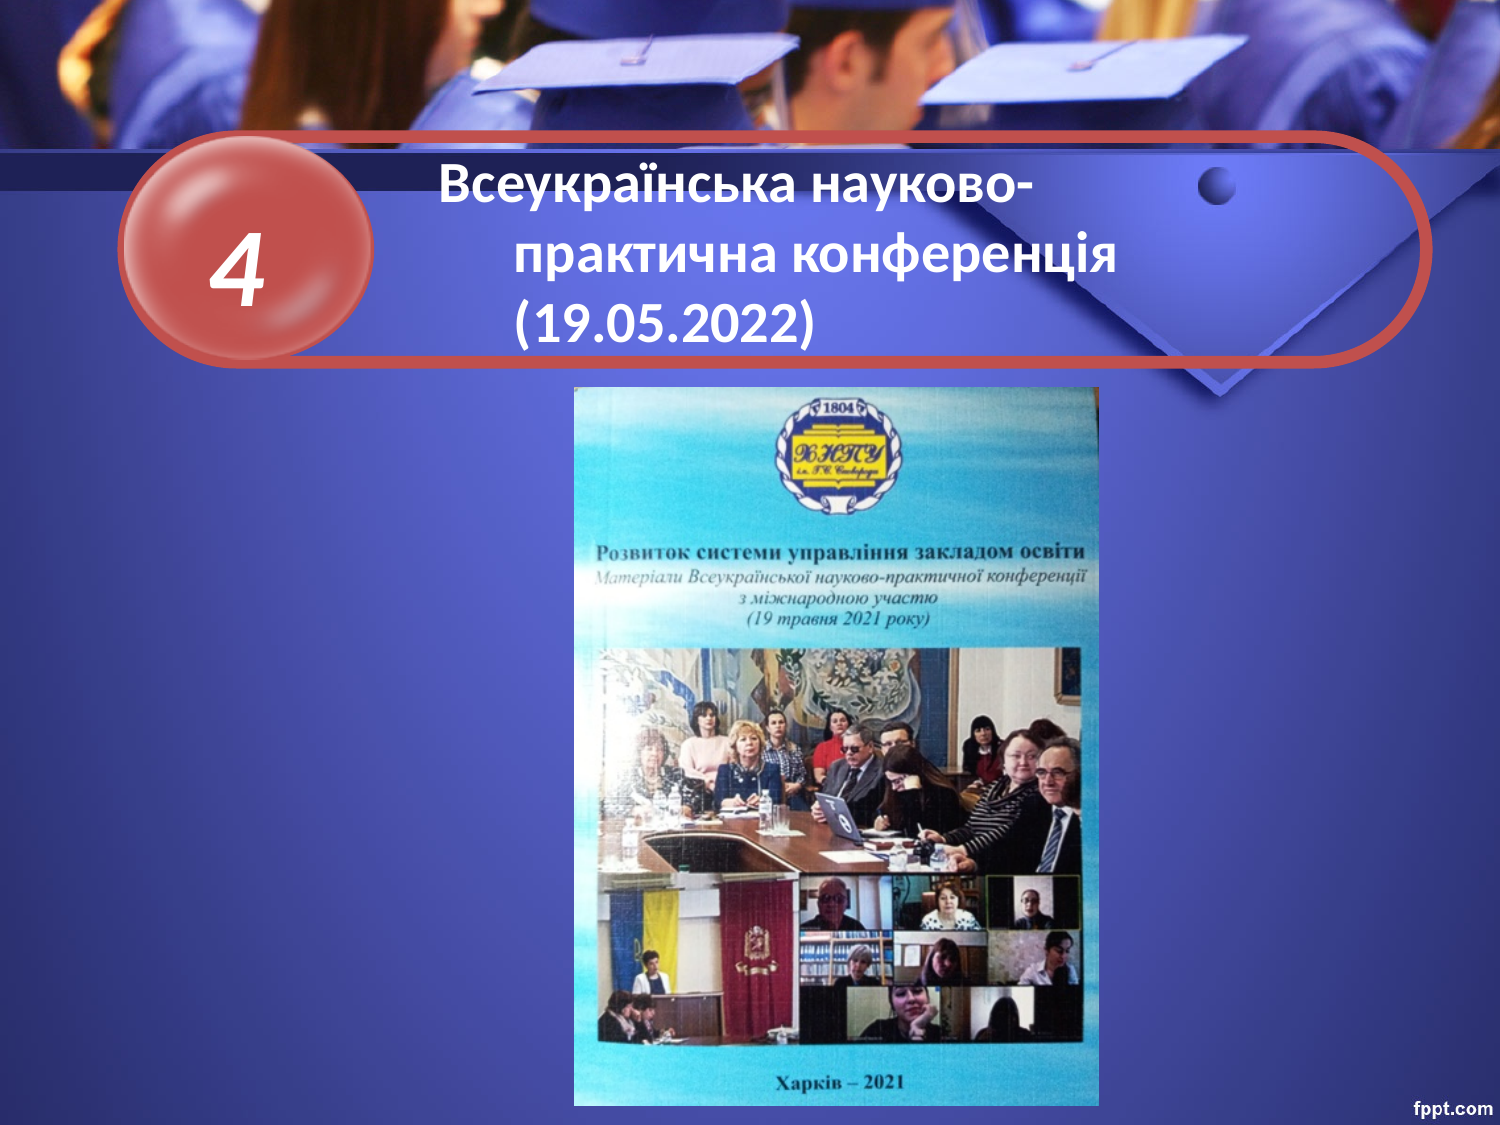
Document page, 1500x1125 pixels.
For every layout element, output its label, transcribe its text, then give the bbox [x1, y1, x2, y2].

text_box Всеукраїнська науково-практична конференція (19.05.2022) [424, 136, 1276, 362]
picture [0, 0, 1500, 1125]
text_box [123, 136, 375, 363]
text_box [376, 136, 1427, 363]
